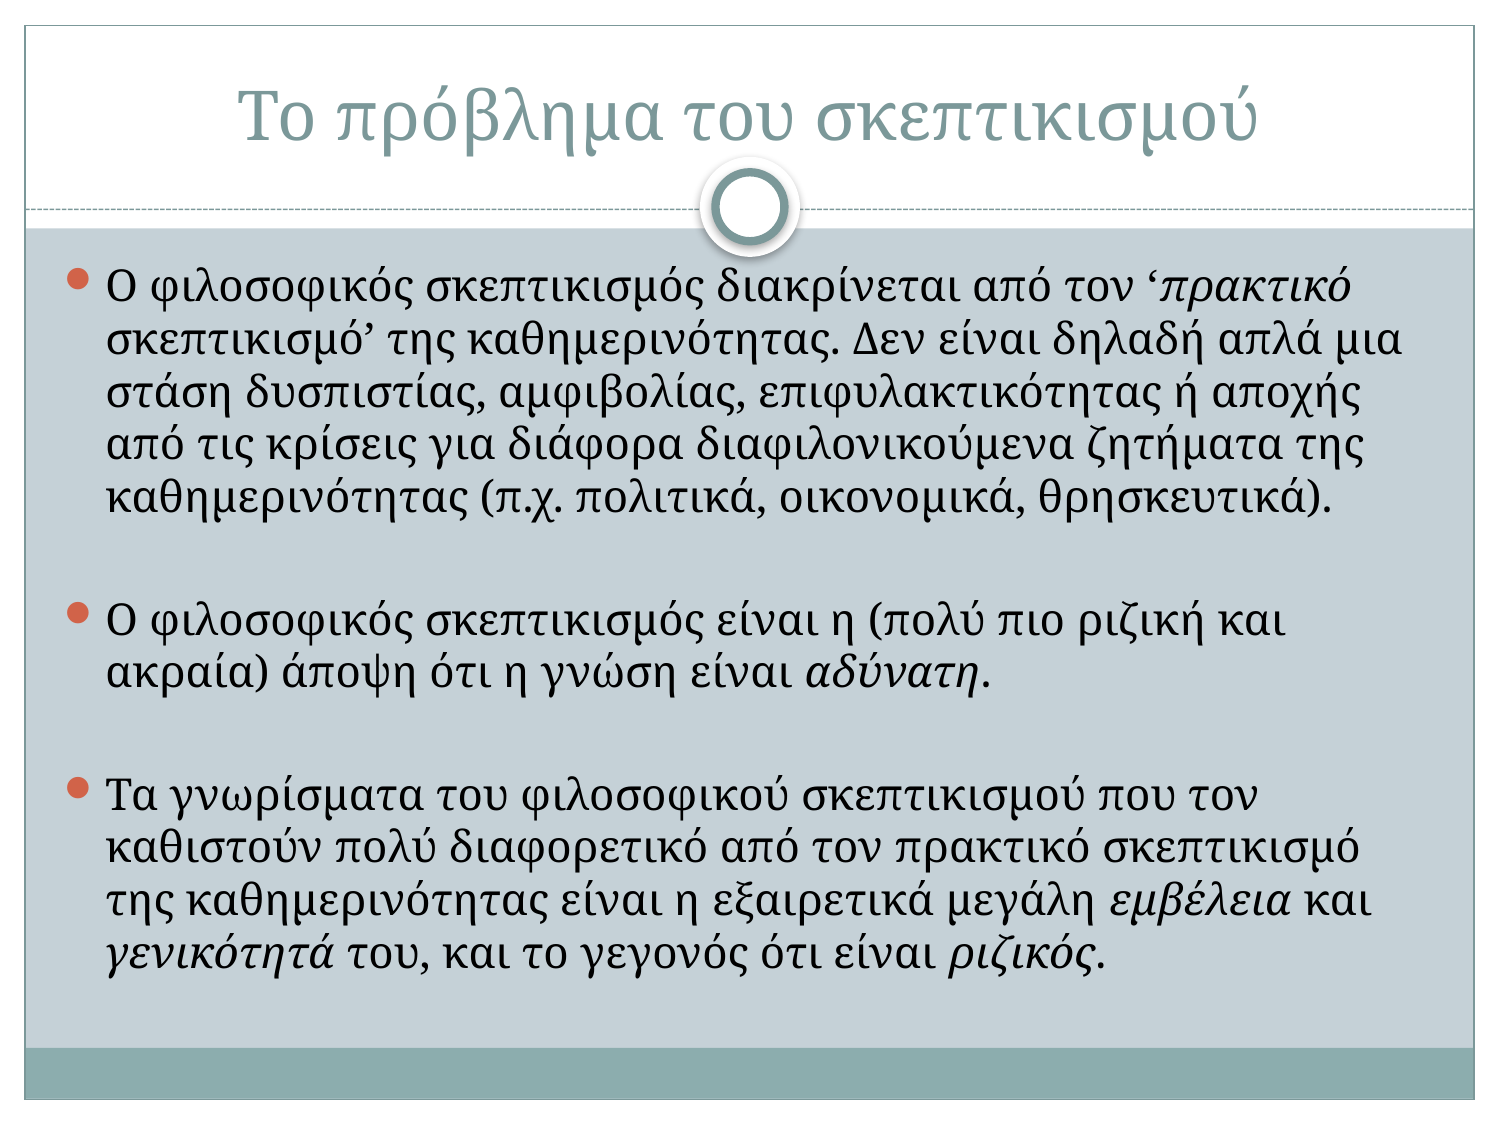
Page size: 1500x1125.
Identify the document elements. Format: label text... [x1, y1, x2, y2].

list Ο φιλοσοφικός σκεπτικισμός διακρίνεται από τον ‘πρακτικό σκεπτικισμό’ της καθημερινότητας. Δεν είναι δηλαδή απλά μια στάση δυσπιστίας, αμφιβολίας, επιφυλακτικότητας ή αποχής από τις κρίσεις για διάφορα διαφιλονικούμενα ζητήματα της καθημερινότητας (π.χ. πολιτικά, οικονομικά, θρησκευτικά). Ο φιλοσοφικός σκεπτικισμός είναι η (πολύ πιο ριζική και ακραία) άποψη ότι η γνώση είναι αδύνατη. Τα γνωρίσματα του φιλοσοφικού σκεπτικισμού που τον καθιστούν πολύ διαφορετικό από τον πρακτικό σκεπτικισμό της καθημερινότητας είναι η εξαιρετικά μεγάλη εμβέλεια και γενικότητά του, και το γεγονός ότι είναι ριζικός. [49, 250, 1445, 1001]
title Το πρόβλημα του σκεπτικισμού [49, 37, 1450, 162]
